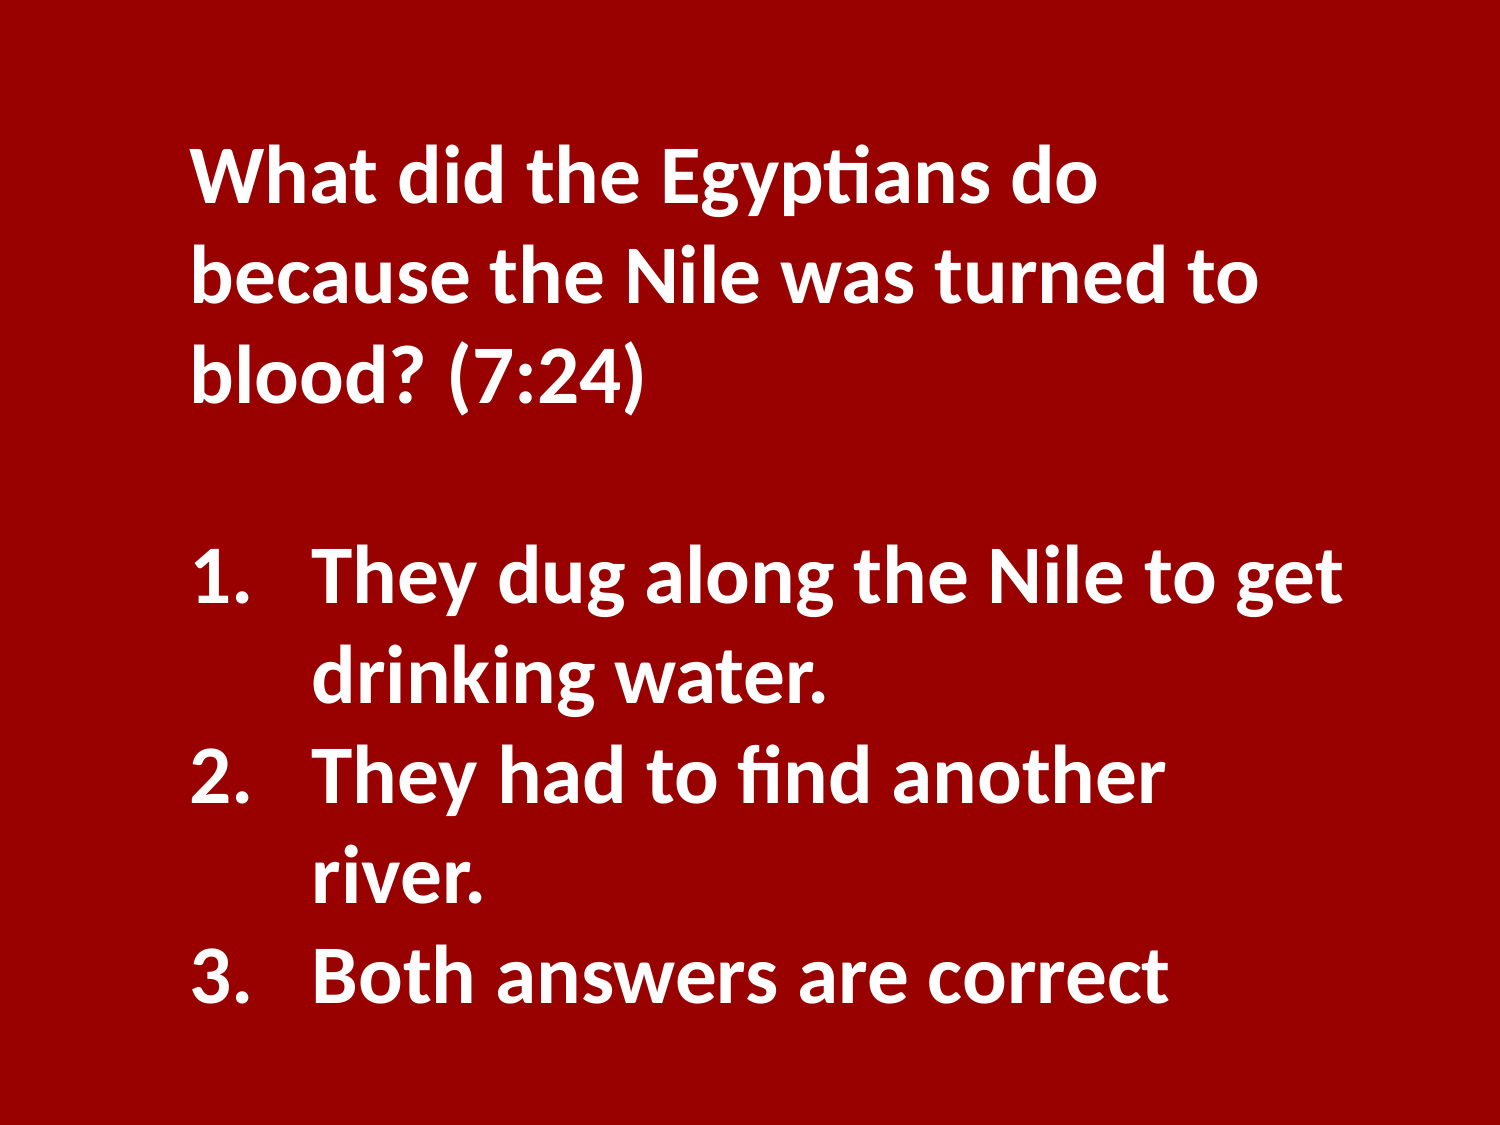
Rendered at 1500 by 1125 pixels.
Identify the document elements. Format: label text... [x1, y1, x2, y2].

text_box What did the Egyptians do because the Nile was turned to blood? (7:24) They dug along the Nile to get drinking water. They had to find another river. Both answers are correct [174, 112, 1363, 1028]
